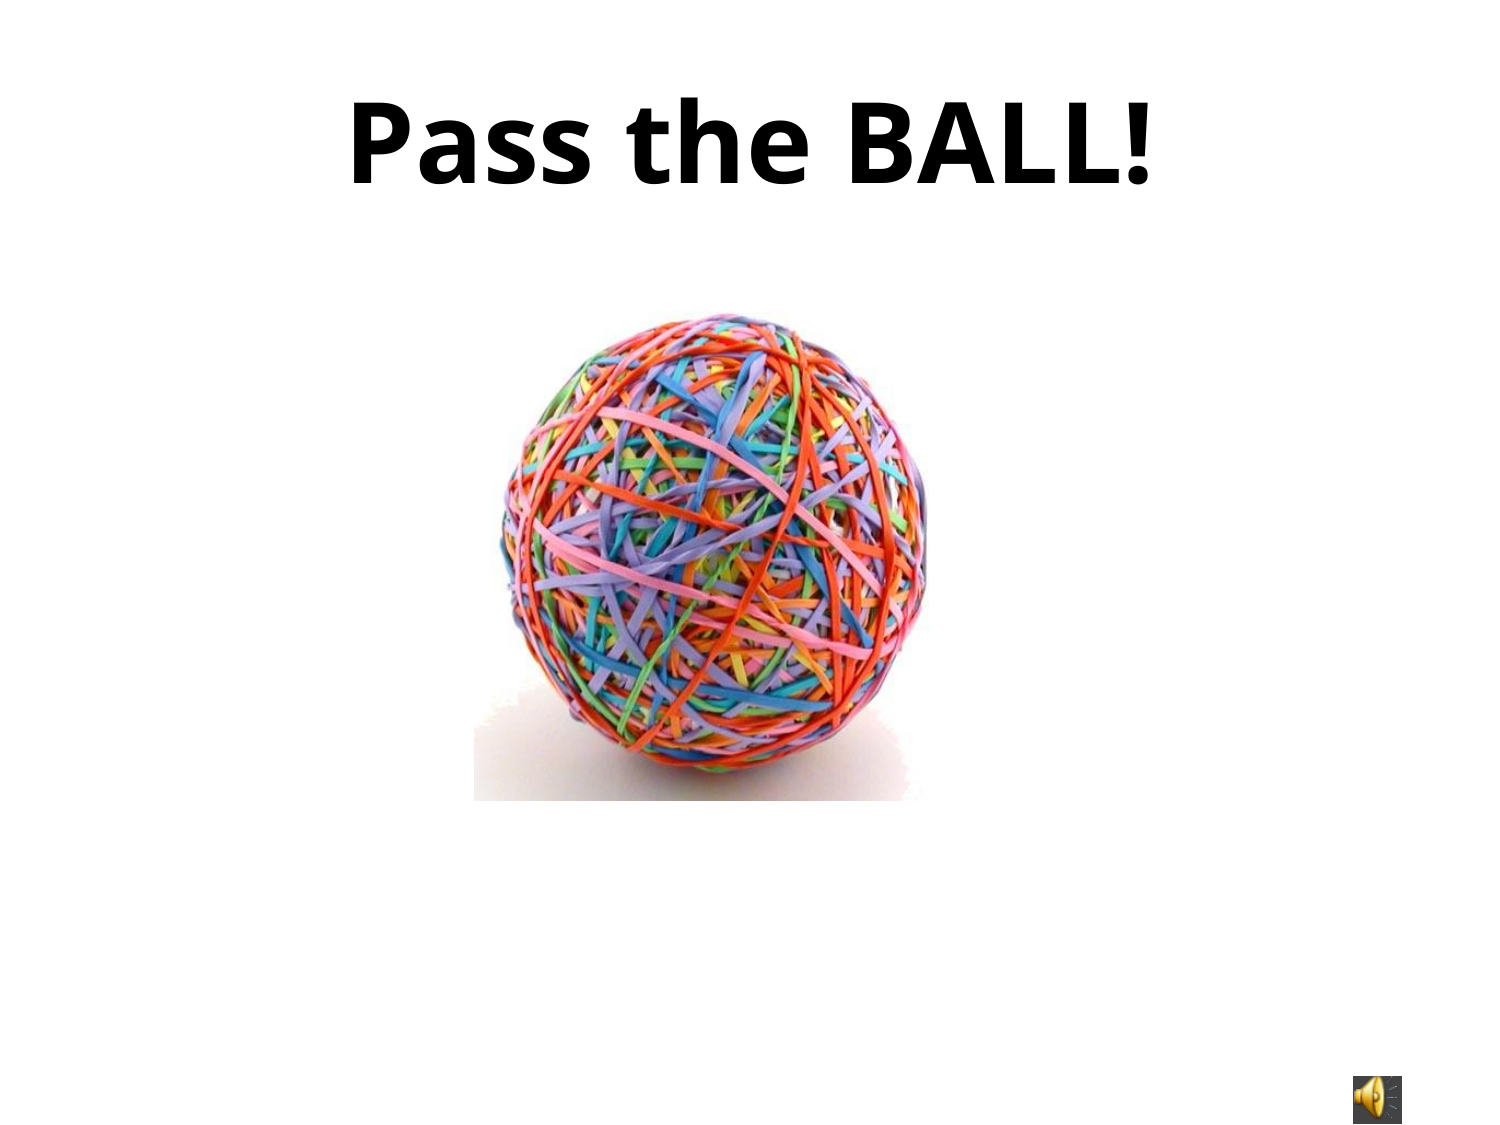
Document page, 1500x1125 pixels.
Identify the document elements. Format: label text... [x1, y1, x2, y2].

picture [474, 274, 966, 802]
picture [1352, 1074, 1403, 1125]
title Pass the BALL! [75, 45, 1425, 233]
